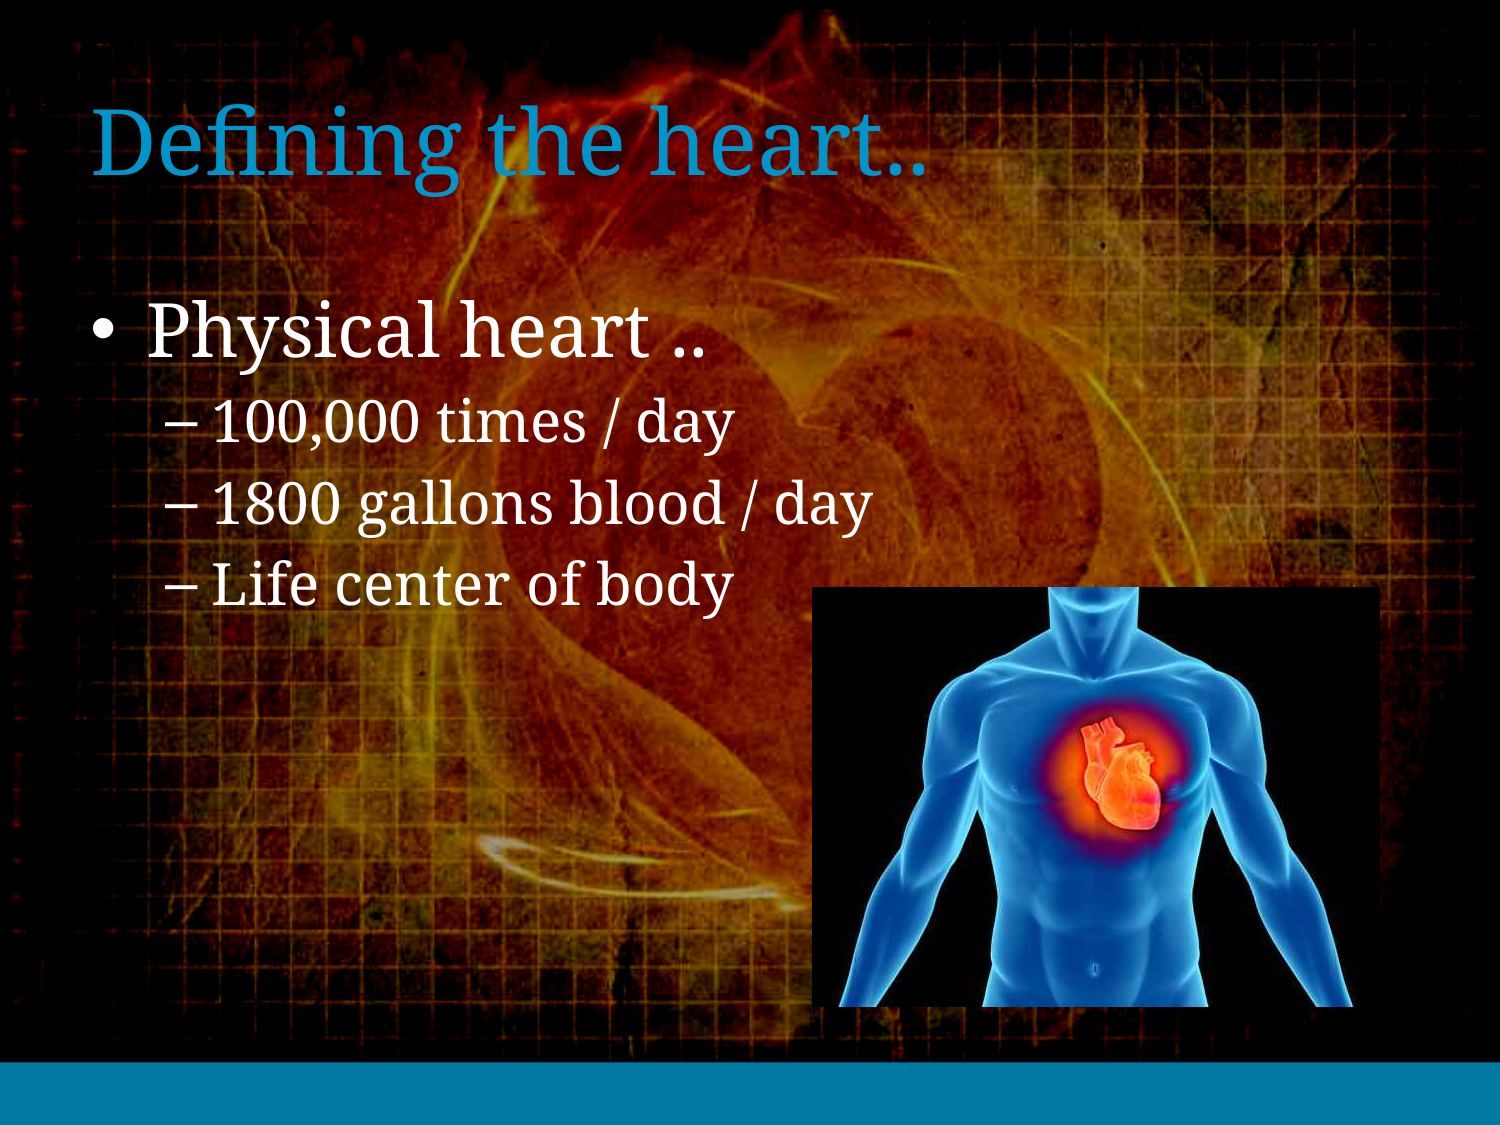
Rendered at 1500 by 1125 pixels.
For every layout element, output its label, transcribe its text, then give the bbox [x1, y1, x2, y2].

list Physical heart .. 100,000 times / day 1800 gallons blood / day Life center of body [75, 275, 1425, 1005]
picture [812, 587, 1380, 1007]
title Defining the heart.. [75, 45, 988, 233]
